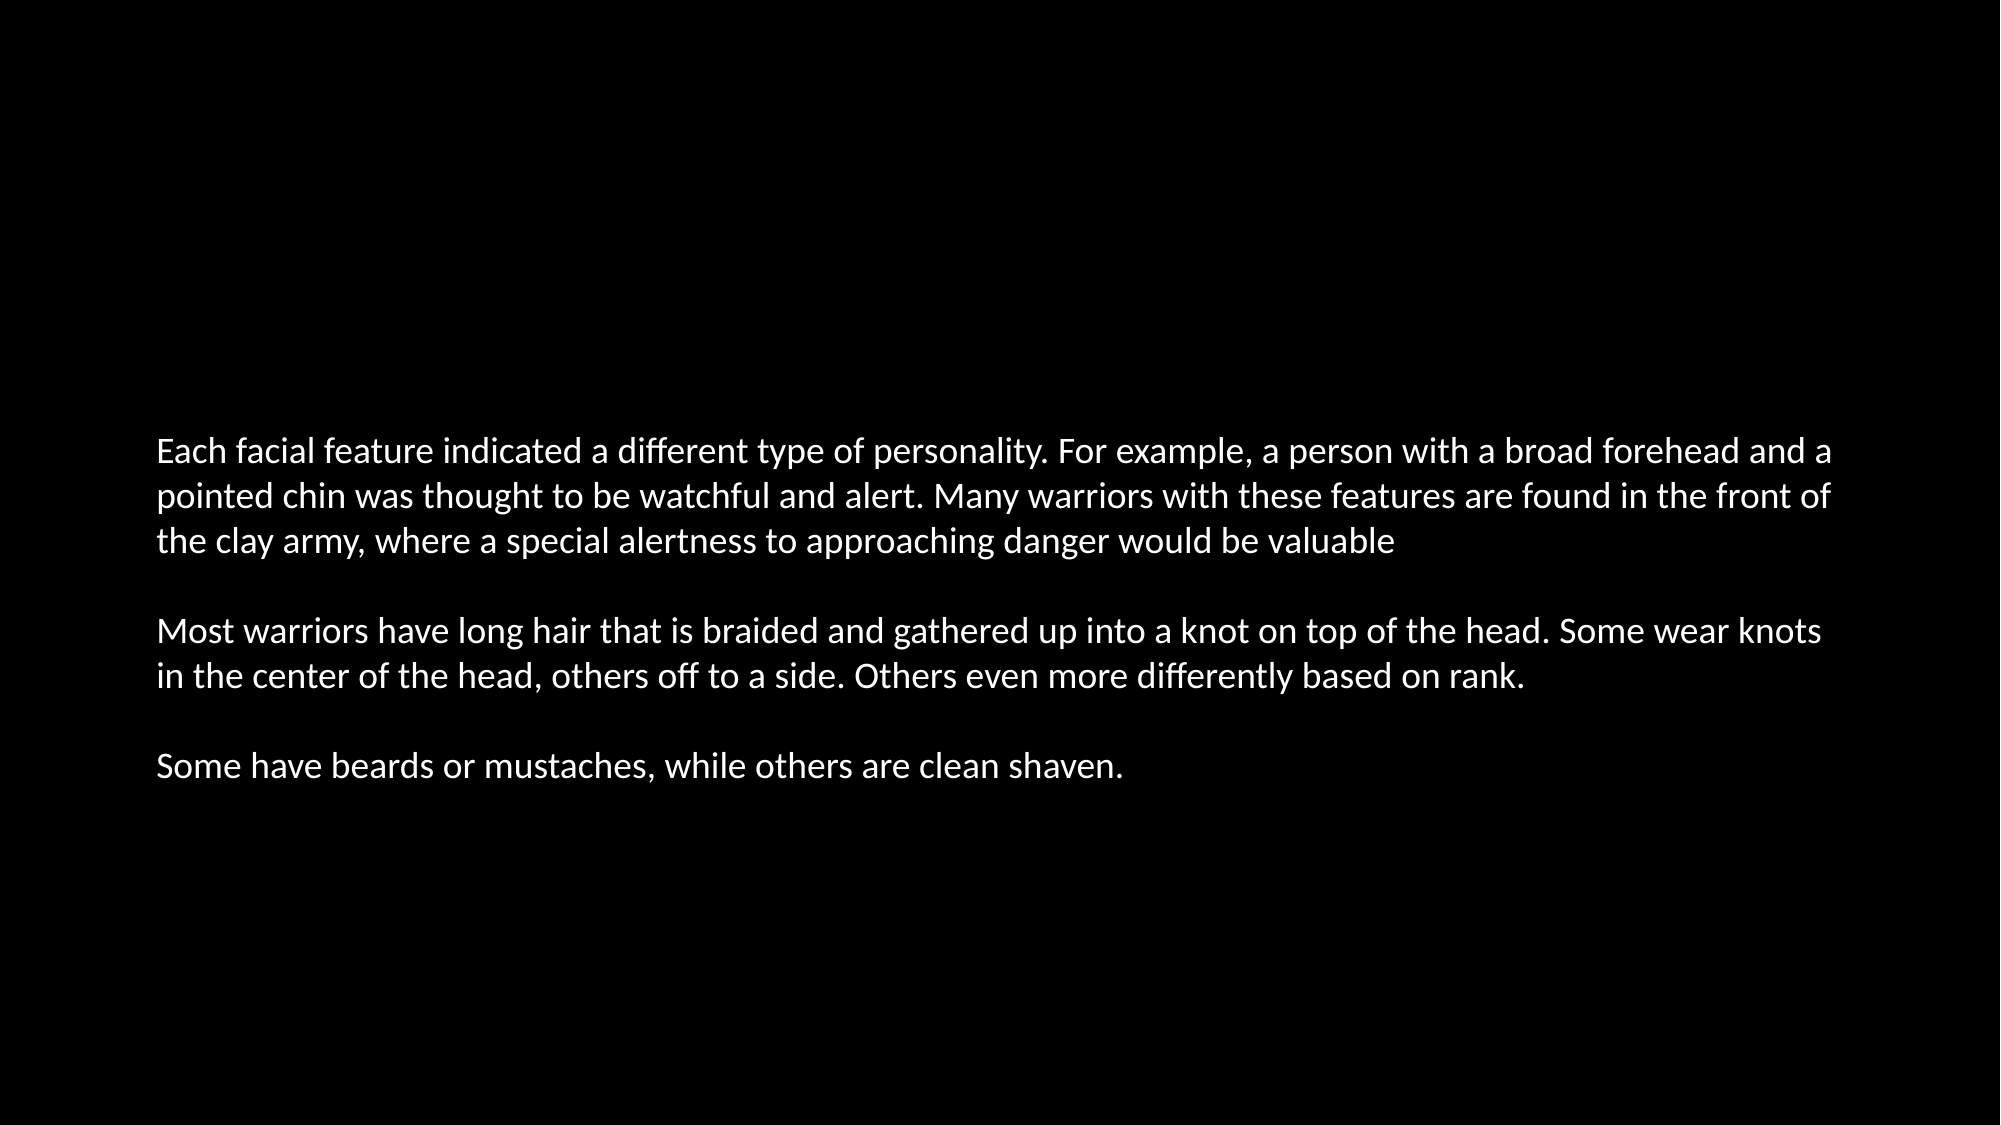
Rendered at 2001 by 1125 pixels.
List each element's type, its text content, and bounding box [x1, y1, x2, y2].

text_box Each facial feature indicated a different type of personality. For example, a person with a broad forehead and a pointed chin was thought to be watchful and alert. Many warriors with these features are found in the front of the clay army, where a special alertness to approaching danger would be valuable Most warriors have long hair that is braided and gathered up into a knot on top of the head. Some wear knots in the center of the head, others off to a side. Others even more differently based on rank. Some have beards or mustaches, while others are clean shaven. [141, 418, 1855, 793]
